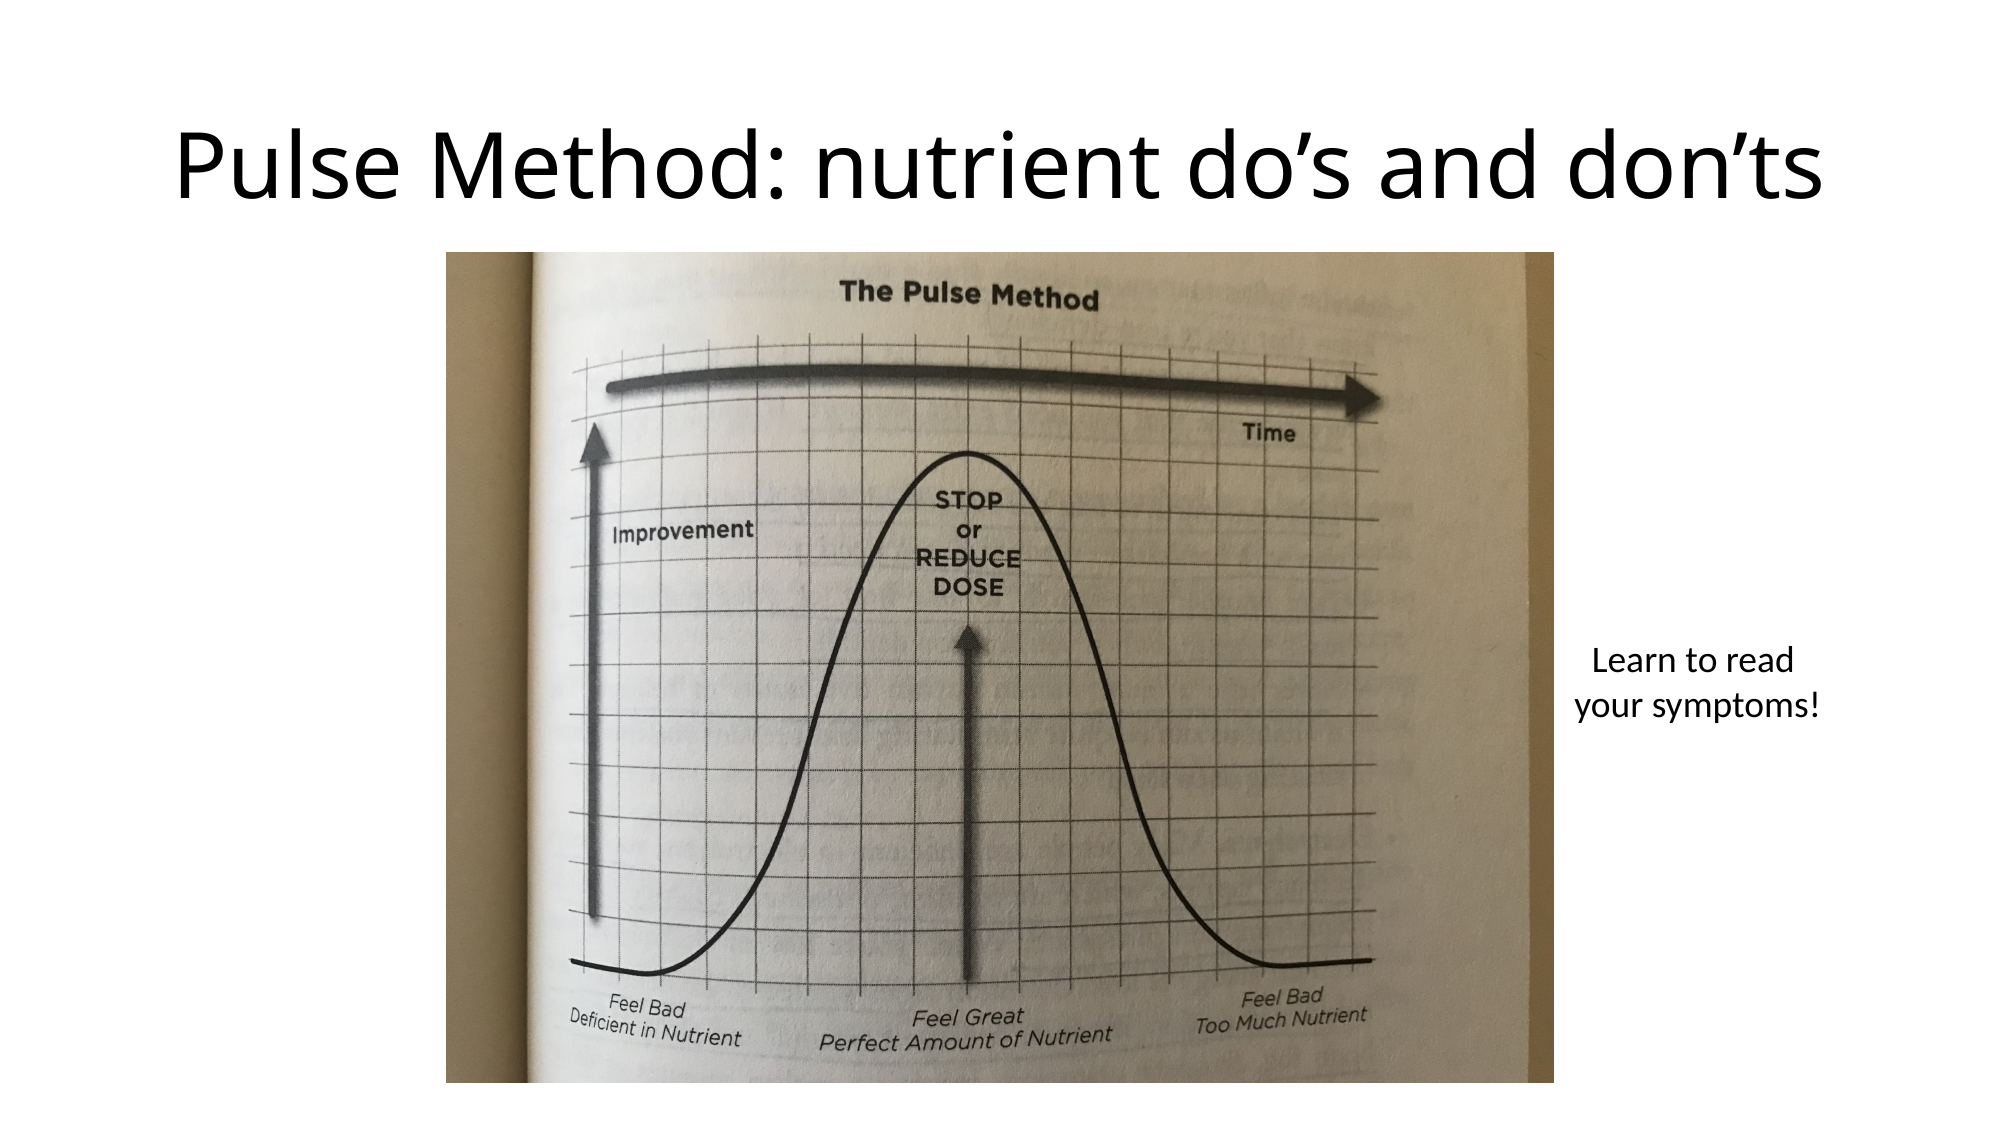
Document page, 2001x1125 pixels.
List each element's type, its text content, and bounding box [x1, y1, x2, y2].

title Pulse Method: nutrient do’s and don’ts [137, 59, 1863, 278]
picture [446, 252, 1554, 1083]
text_box Learn to read your symptoms! [1554, 627, 1863, 732]
